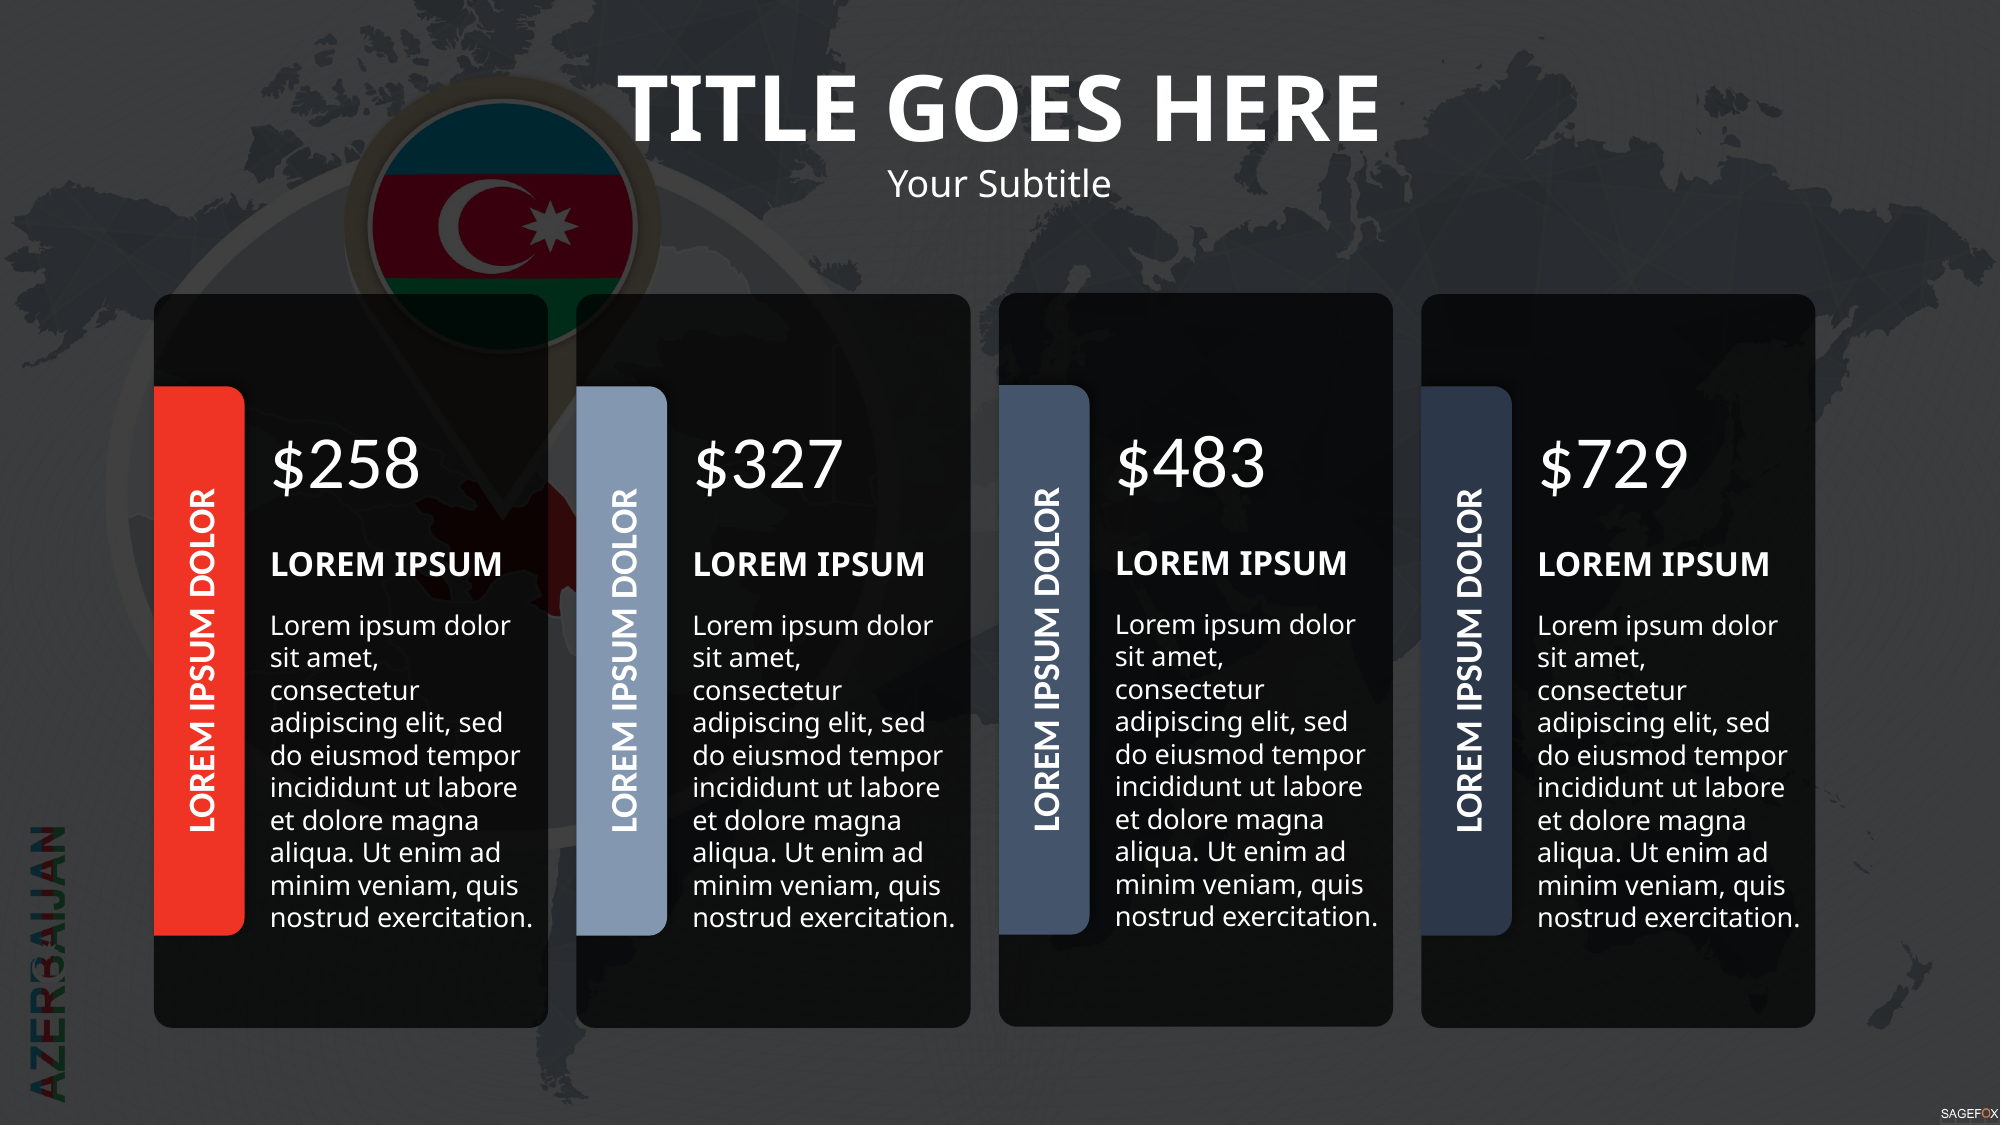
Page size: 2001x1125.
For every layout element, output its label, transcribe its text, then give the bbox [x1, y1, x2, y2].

text_box TITLE GOES HERE Your Subtitle [548, 42, 1452, 212]
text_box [153, 294, 549, 1028]
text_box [1421, 294, 1816, 1028]
picture [0, 0, 2001, 1125]
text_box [576, 294, 971, 1028]
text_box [998, 292, 1394, 1027]
